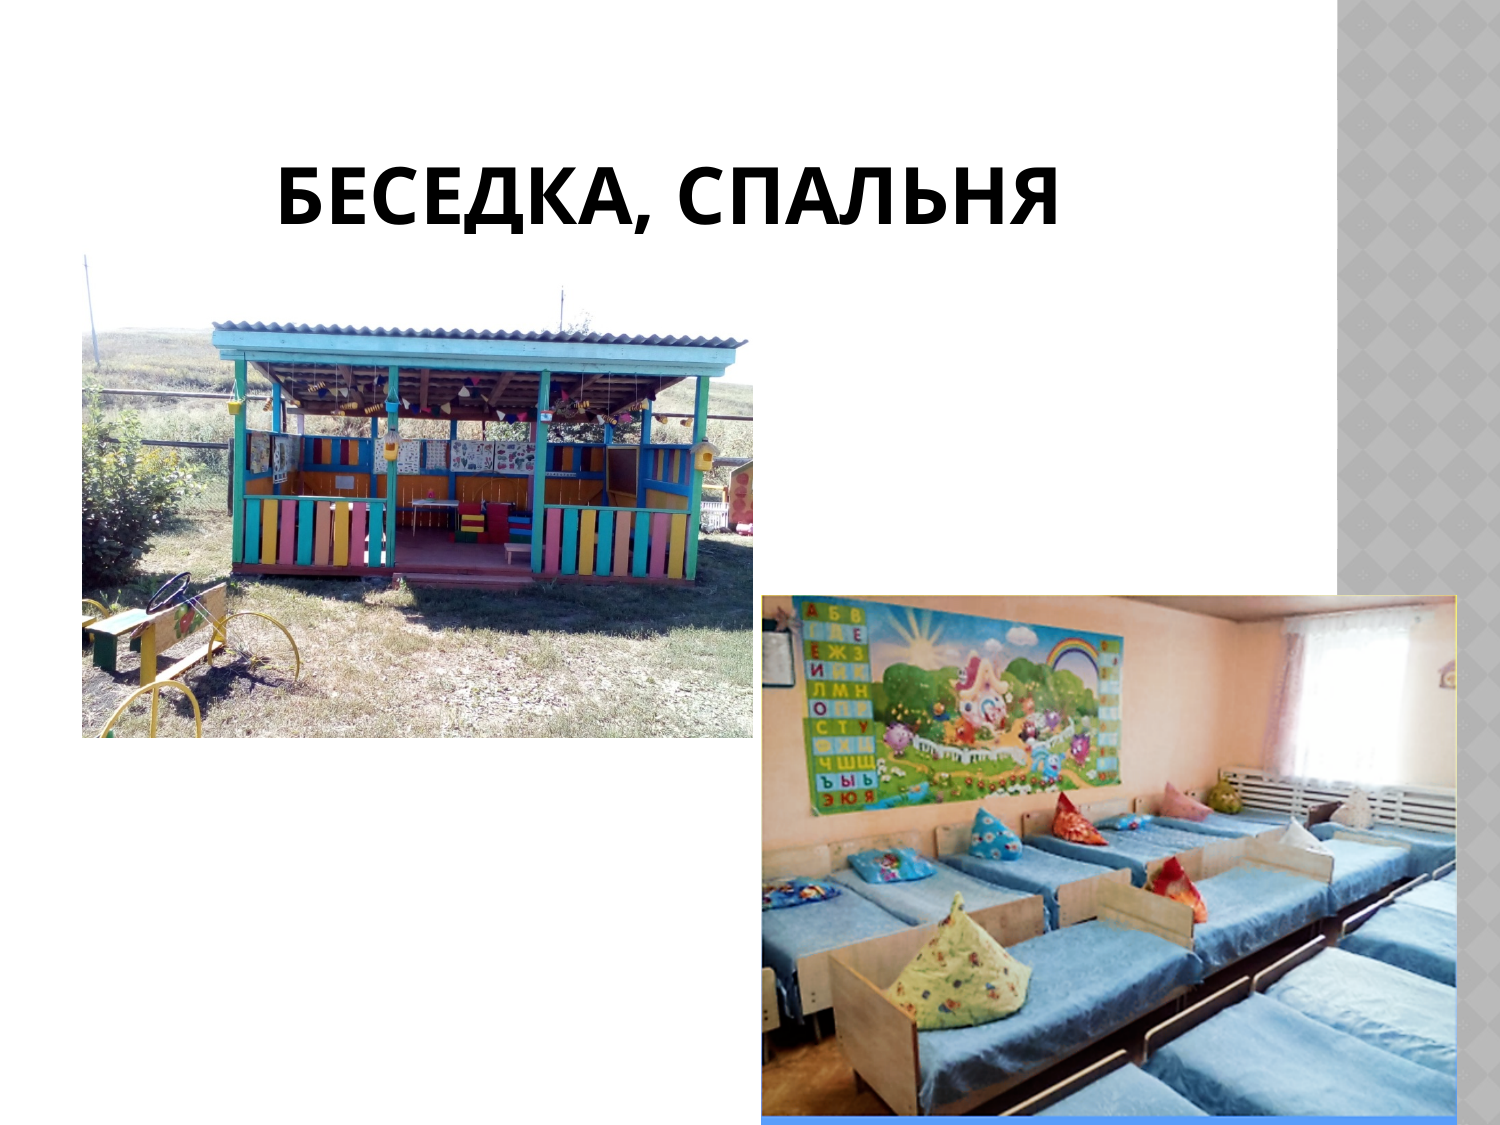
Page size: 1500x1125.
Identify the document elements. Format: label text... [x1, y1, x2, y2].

title Беседка, спальня [75, 52, 1263, 240]
picture [81, 233, 753, 738]
picture [761, 594, 1457, 1125]
